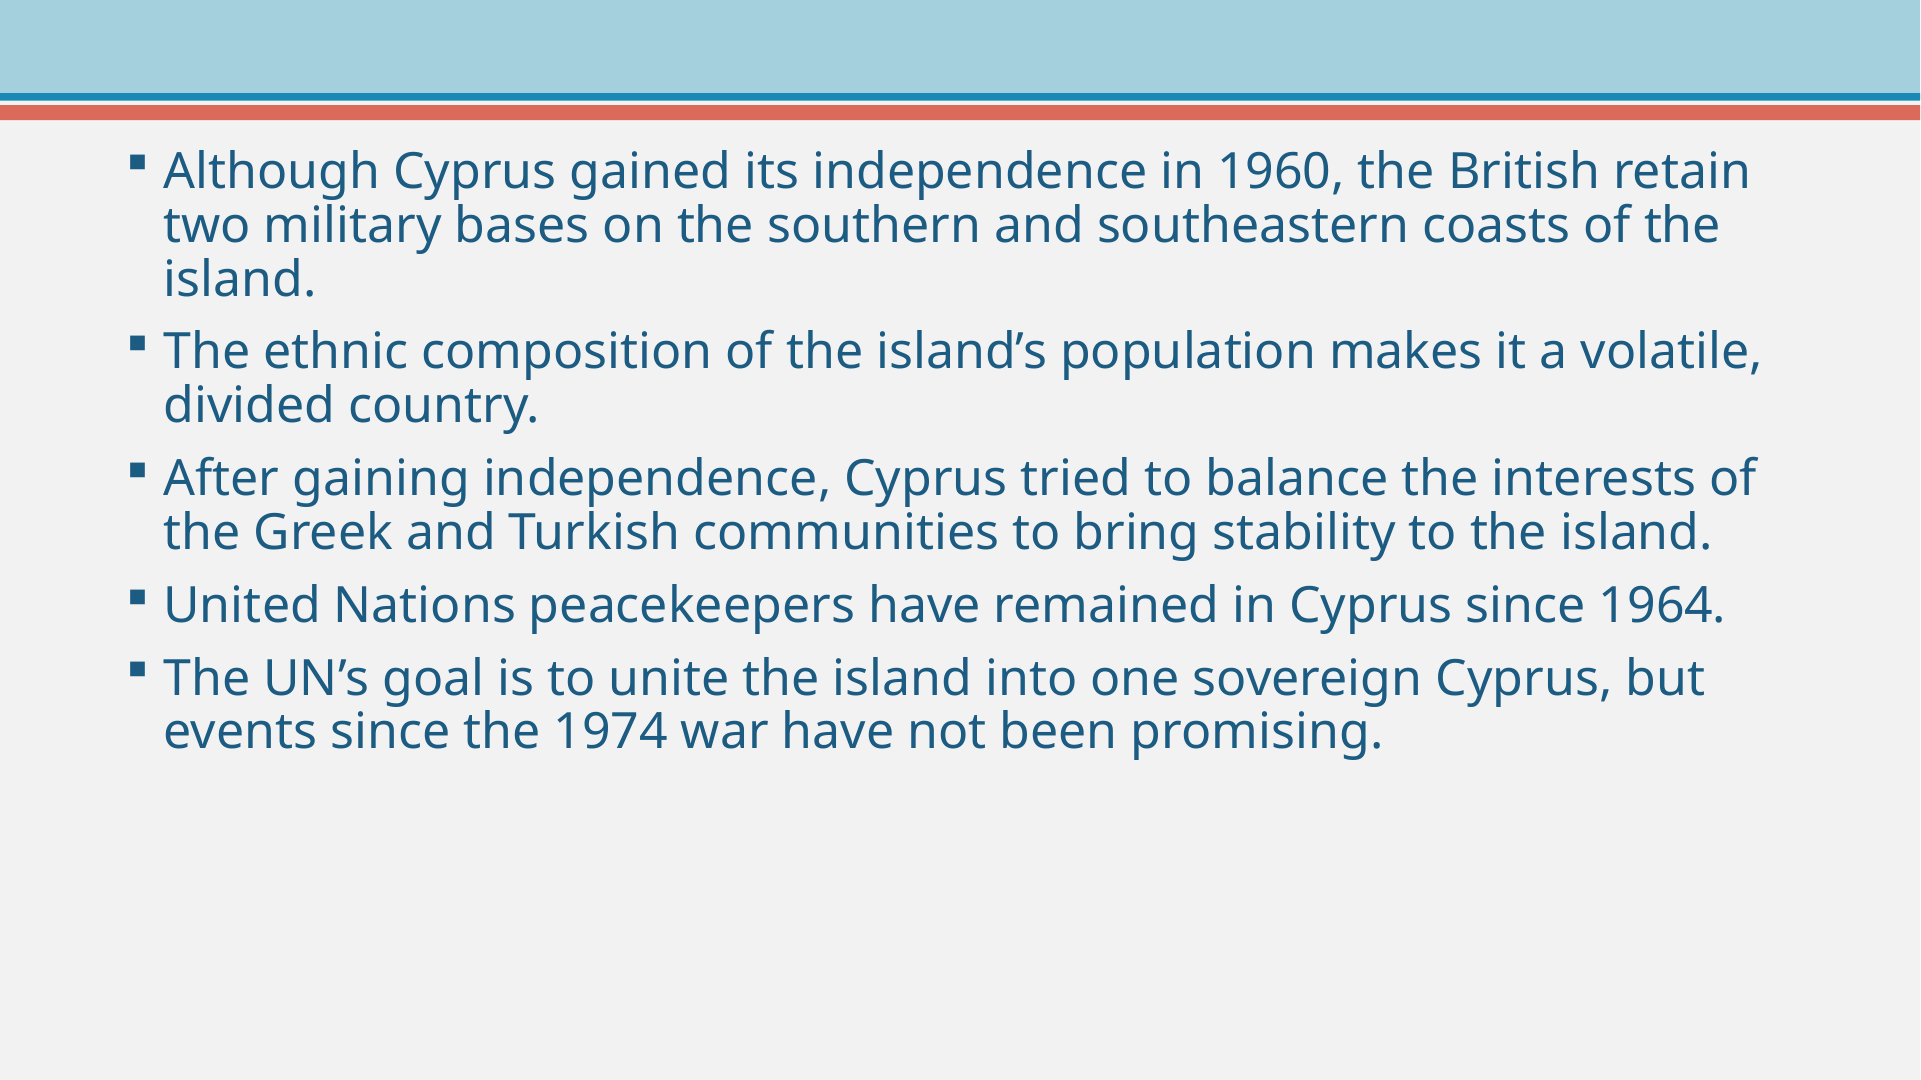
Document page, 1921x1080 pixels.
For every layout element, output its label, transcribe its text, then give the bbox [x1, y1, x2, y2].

list Although Cyprus gained its independence in 1960, the British retain two military bases on the southern and southeastern coasts of the island. The ethnic composition of the island’s population makes it a volatile, divided country. After gaining independence, Cyprus tried to balance the interests of the Greek and Turkish communities to bring stability to the island. United Nations peacekeepers have remained in Cyprus since 1964. The UN’s goal is to unite the island into one sovereign Cyprus, but events since the 1974 war have not been promising. [110, 137, 1825, 1039]
